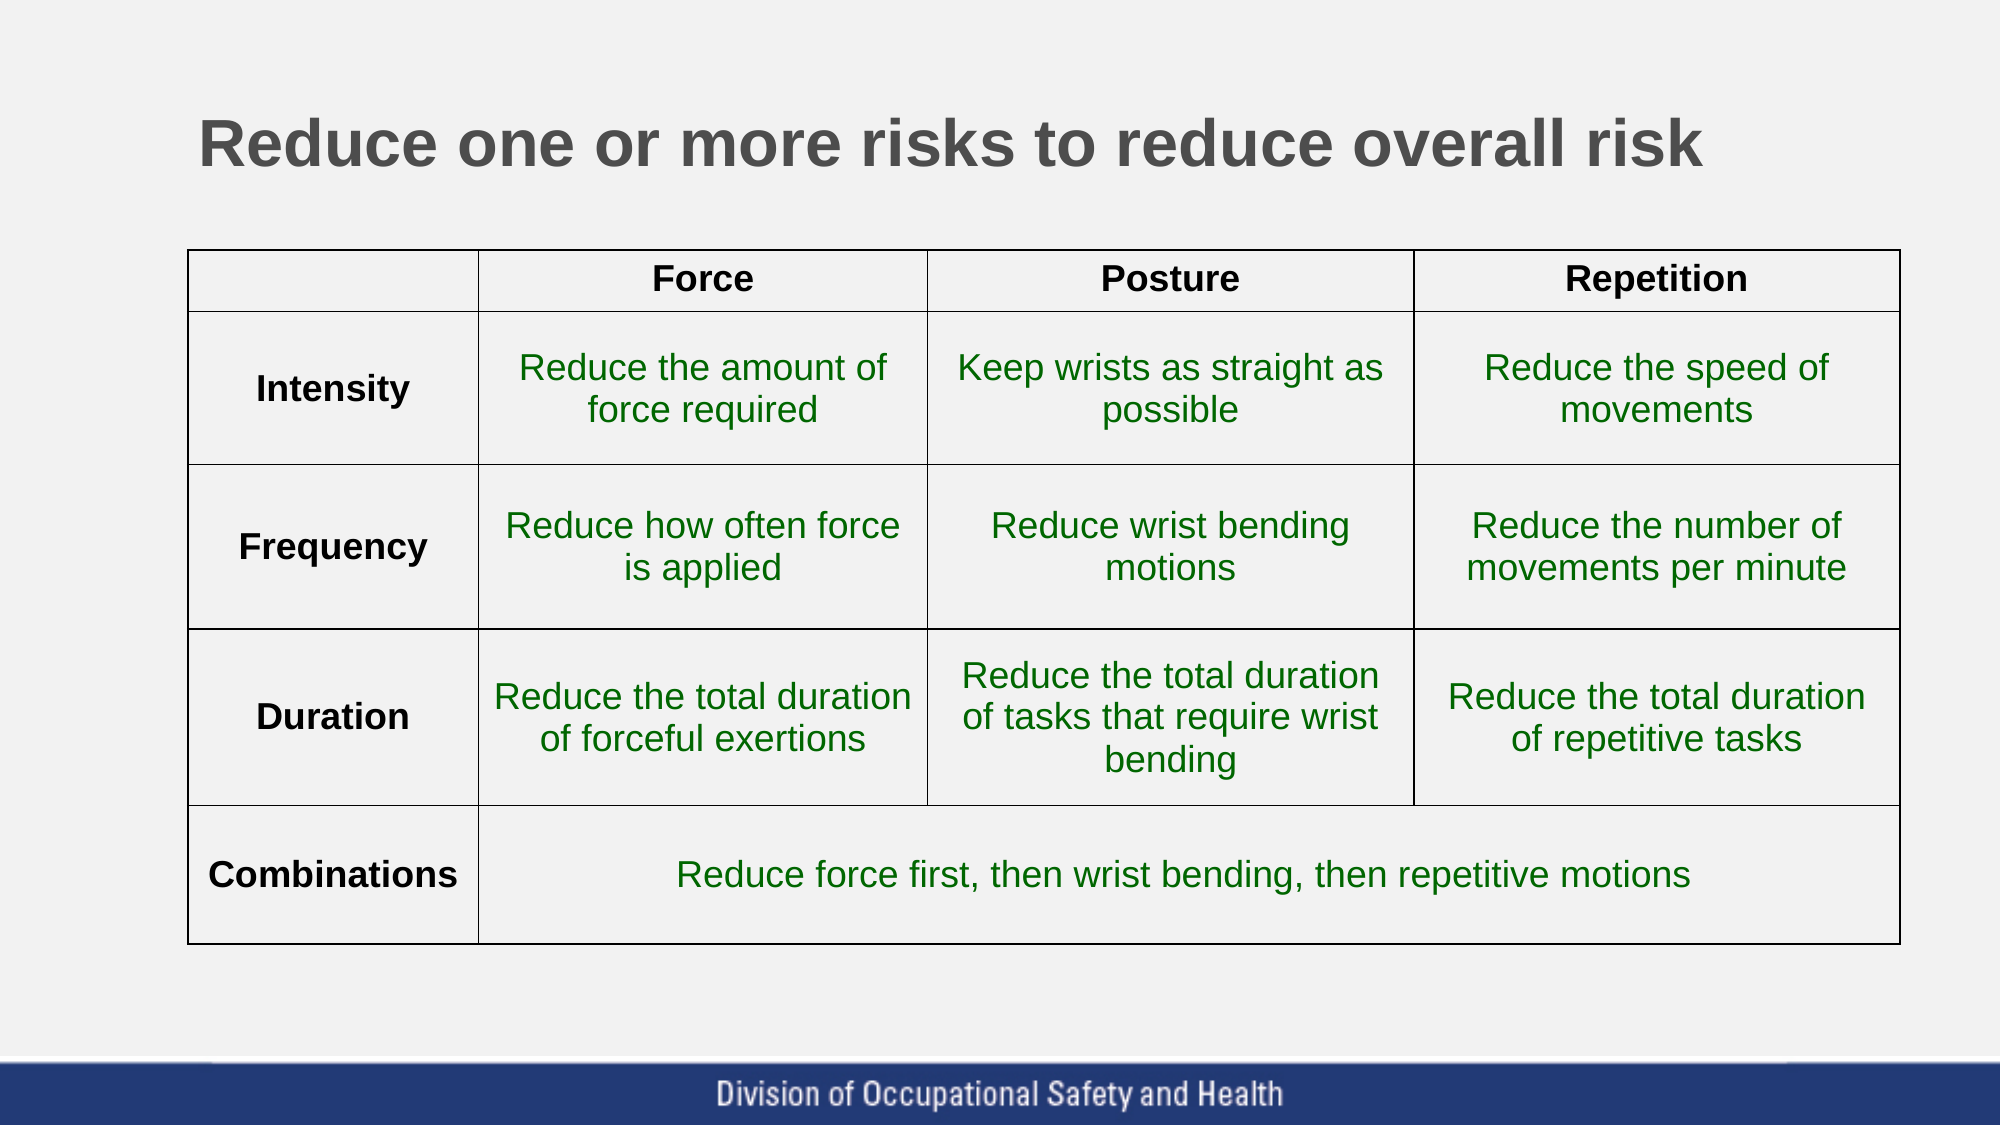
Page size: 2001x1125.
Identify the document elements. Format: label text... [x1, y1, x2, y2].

table_cell Reduce the total duration of repetitive tasks [1415, 630, 1899, 805]
table_cell Frequency [189, 465, 478, 628]
table_cell Combinations [189, 806, 478, 943]
table_cell Reduce wrist bending motions [928, 465, 1413, 628]
table_cell Reduce the amount of force required [479, 312, 927, 464]
table_cell Duration [189, 630, 478, 805]
table_header Posture [928, 251, 1413, 311]
table_cell Reduce the number of movements per minute [1415, 465, 1899, 628]
table_cell Reduce force first, then wrist bending, then repetitive motions [479, 806, 1899, 943]
table_header Force [479, 251, 927, 311]
table_cell Keep wrists as straight as possible [928, 312, 1413, 464]
picture [0, 1056, 2000, 1125]
table_cell Intensity [189, 312, 478, 464]
table_cell Reduce the total duration of tasks that require wrist bending [928, 630, 1413, 805]
table_cell Reduce the speed of movements [1415, 312, 1899, 464]
table_header [189, 251, 478, 311]
table_header Repetition [1415, 251, 1899, 311]
table_cell Reduce how often force is applied [479, 465, 927, 628]
title Reduce one or more risks to reduce overall risk [183, 87, 1901, 193]
table_cell Reduce the total duration of forceful exertions [479, 630, 927, 805]
